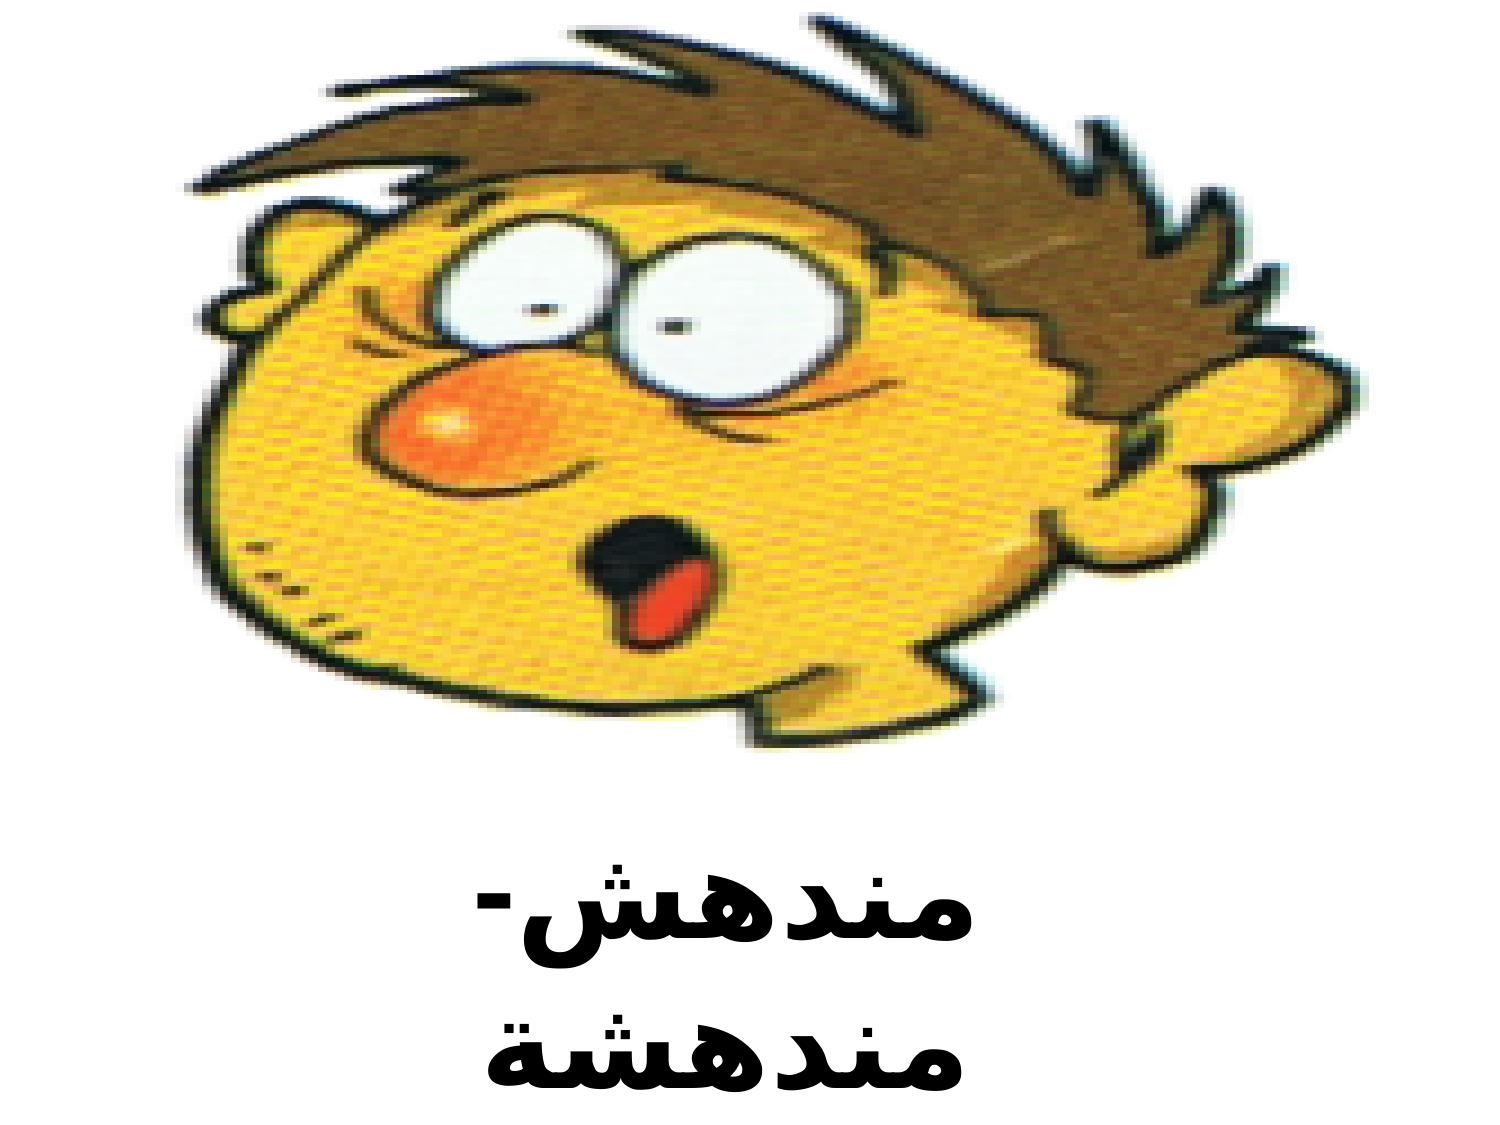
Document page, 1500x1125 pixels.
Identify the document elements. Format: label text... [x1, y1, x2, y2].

picture [130, 0, 1397, 772]
text_box مندهش- مندهشة [258, 806, 1194, 1121]
